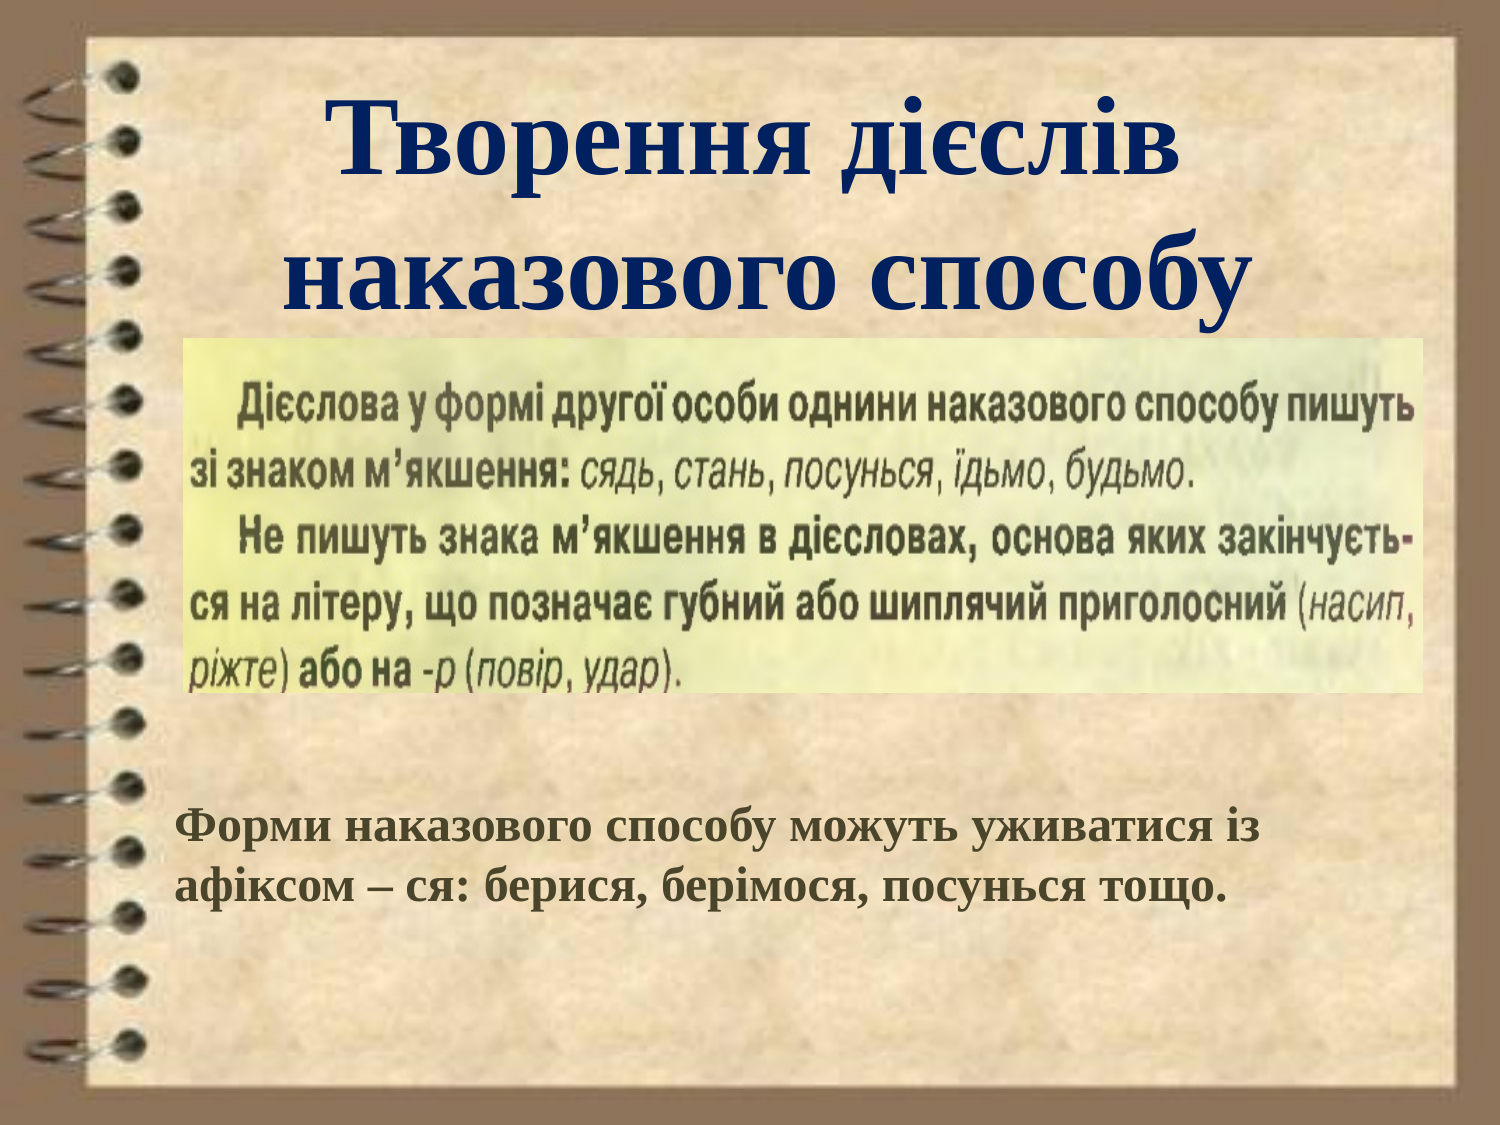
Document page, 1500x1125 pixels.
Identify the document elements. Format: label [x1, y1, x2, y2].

list [0, 0, 1500, 1125]
picture [182, 337, 1424, 693]
